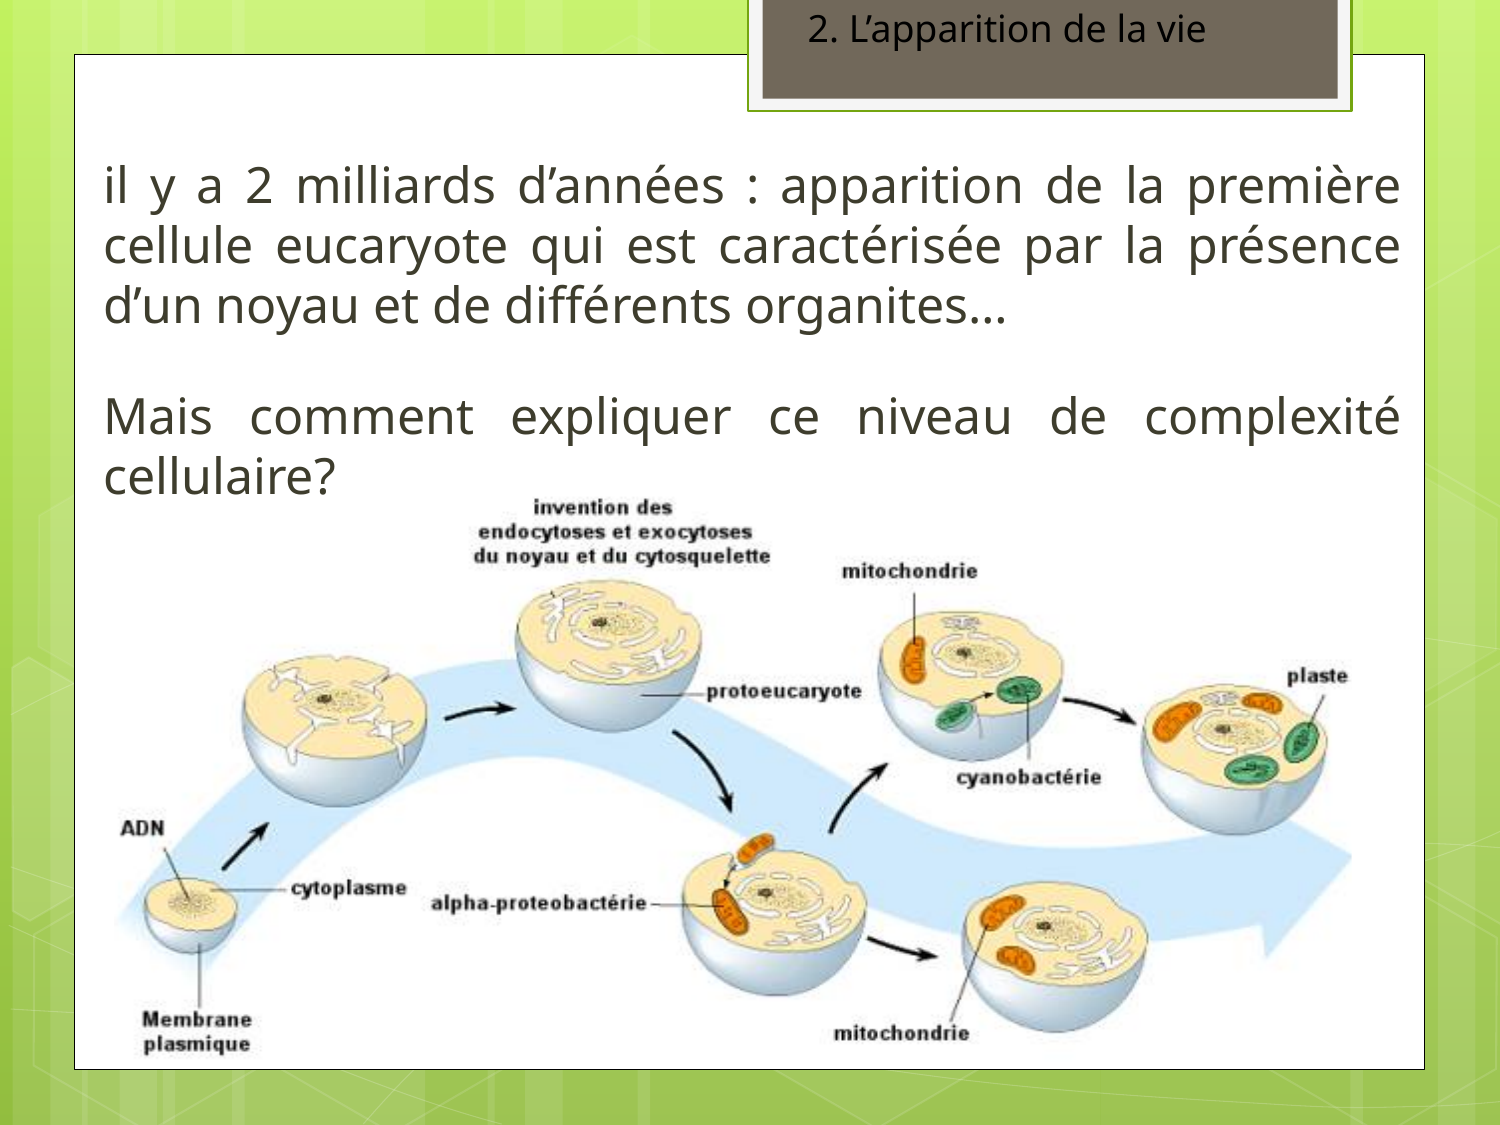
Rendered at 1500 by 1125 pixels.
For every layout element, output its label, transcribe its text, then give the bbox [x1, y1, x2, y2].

list il y a 2 milliards d’années : apparition de la première cellule eucaryote qui est caractérisée par la présence d’un noyau et de différents organites… Mais comment expliquer ce niveau de complexité cellulaire? [76, 145, 1418, 1029]
picture [113, 493, 1352, 1063]
text_box 2. L’apparition de la vie [792, 0, 1313, 58]
